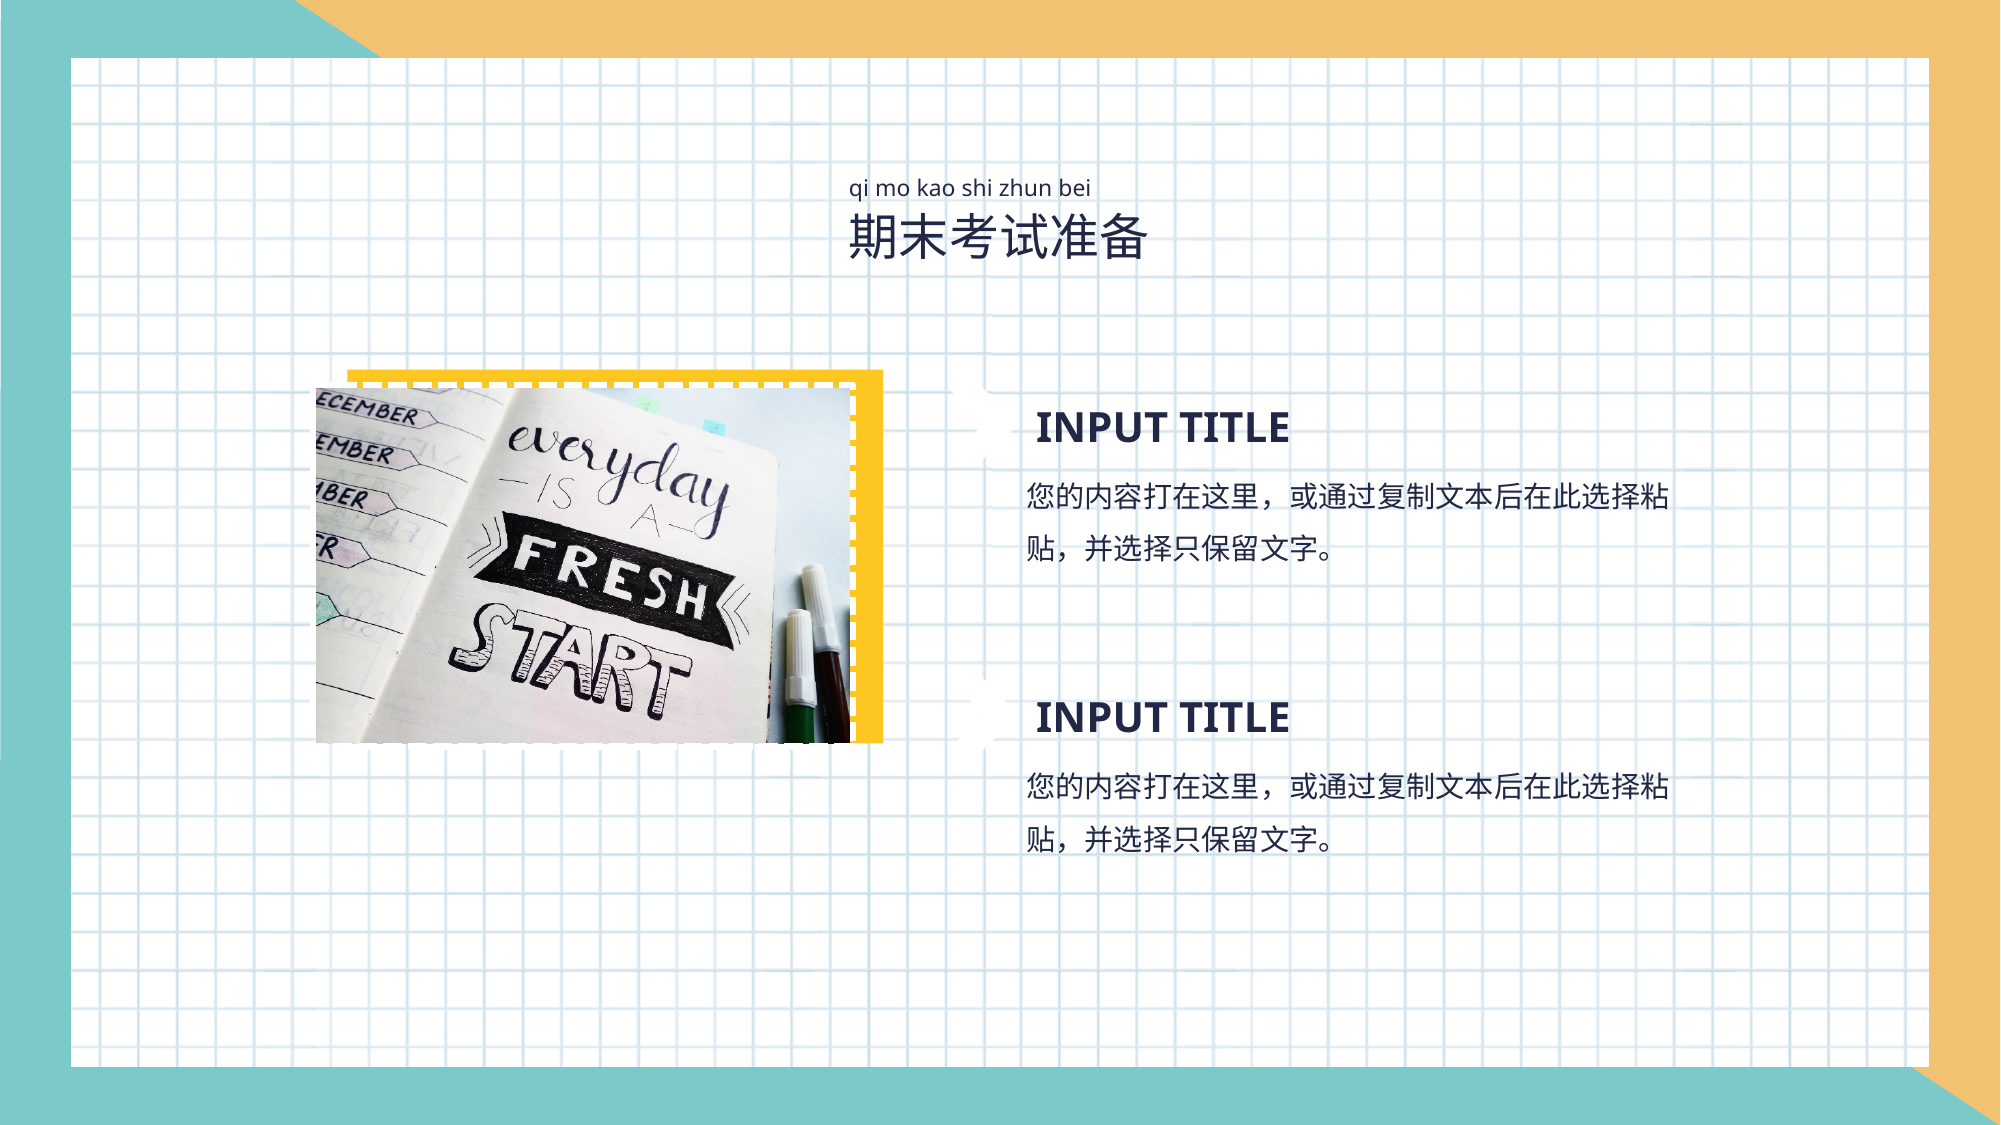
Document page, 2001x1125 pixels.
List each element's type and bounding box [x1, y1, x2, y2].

text_box [834, 165, 1168, 275]
text_box [948, 388, 1703, 569]
text_box [316, 369, 884, 744]
picture [71, 58, 1929, 1067]
text_box [948, 678, 1703, 859]
